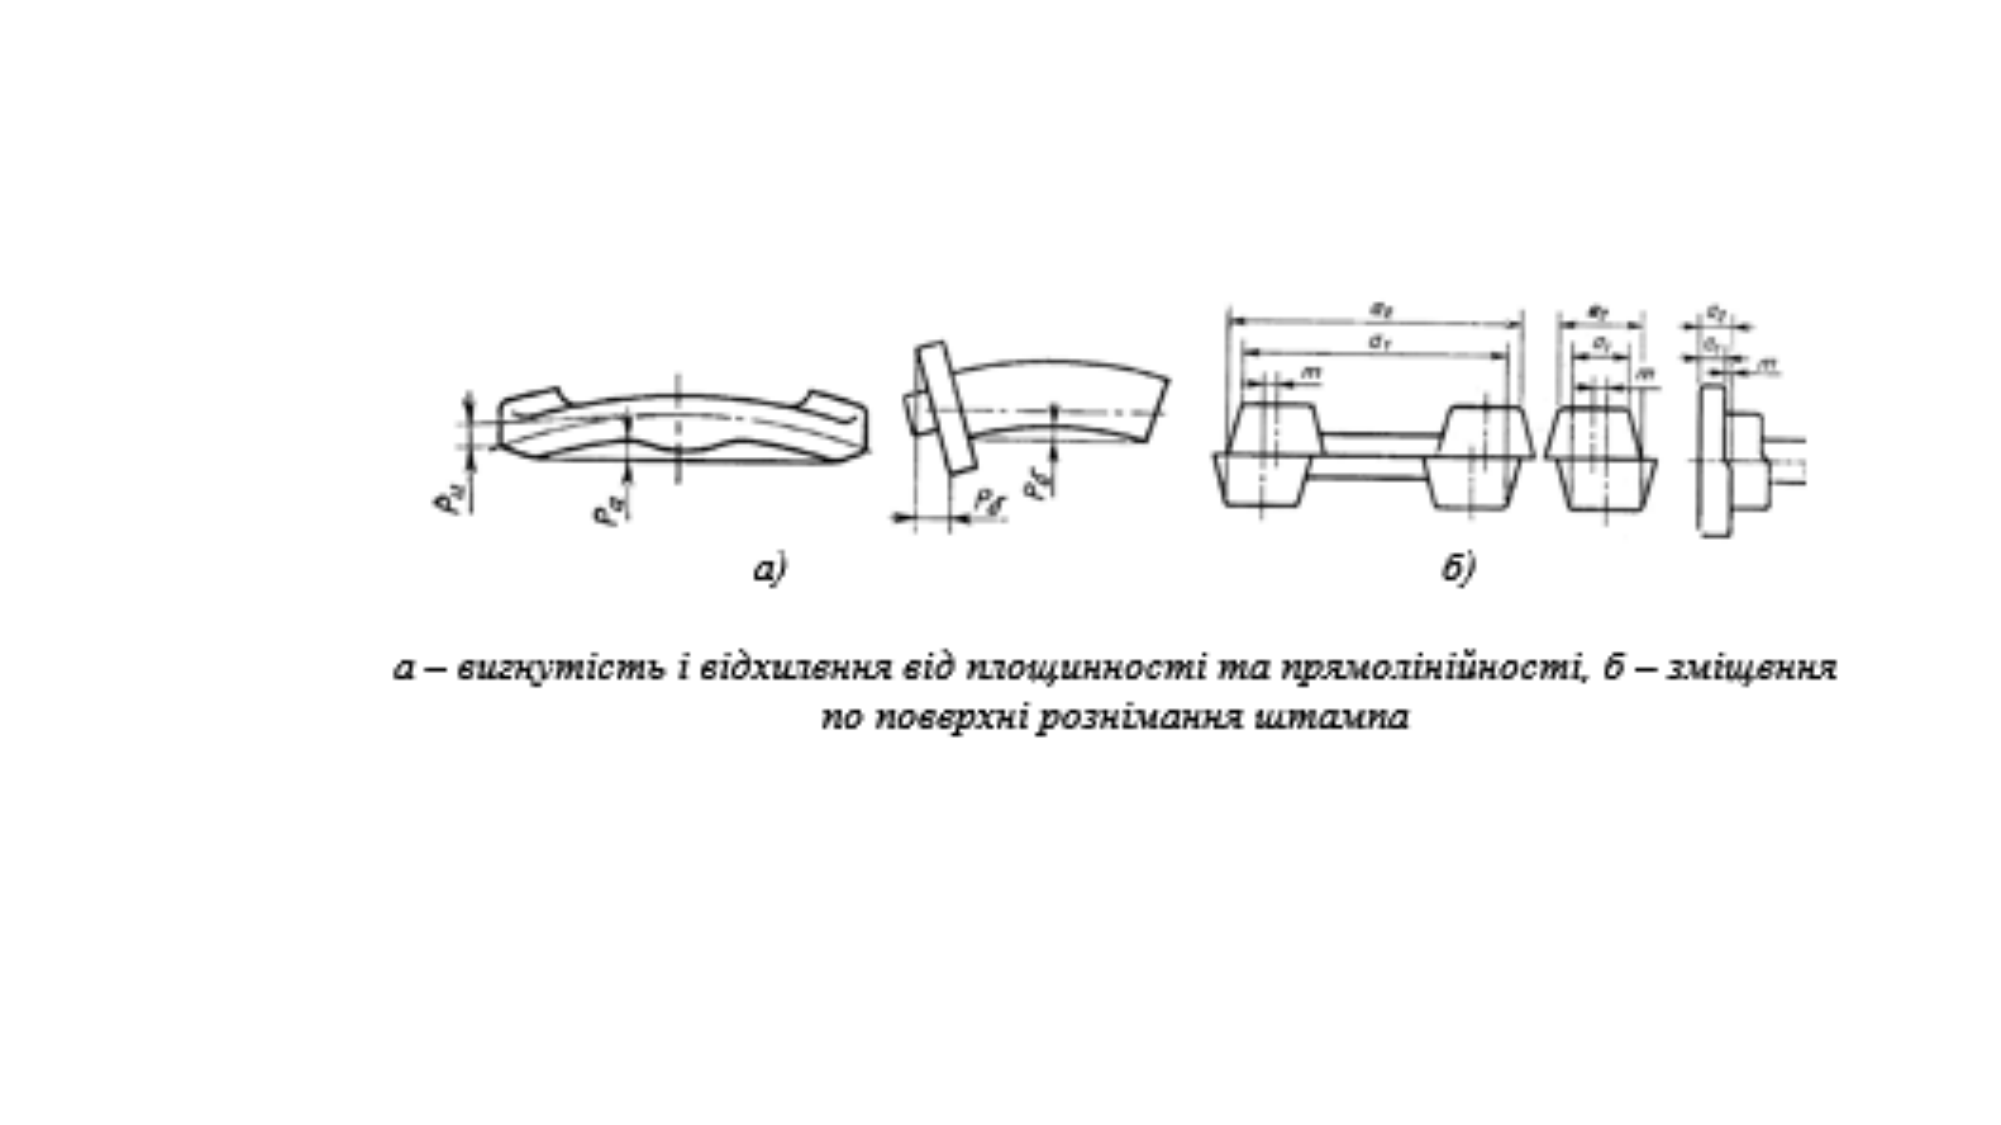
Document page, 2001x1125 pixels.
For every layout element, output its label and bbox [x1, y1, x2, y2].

picture [319, 262, 1891, 772]
